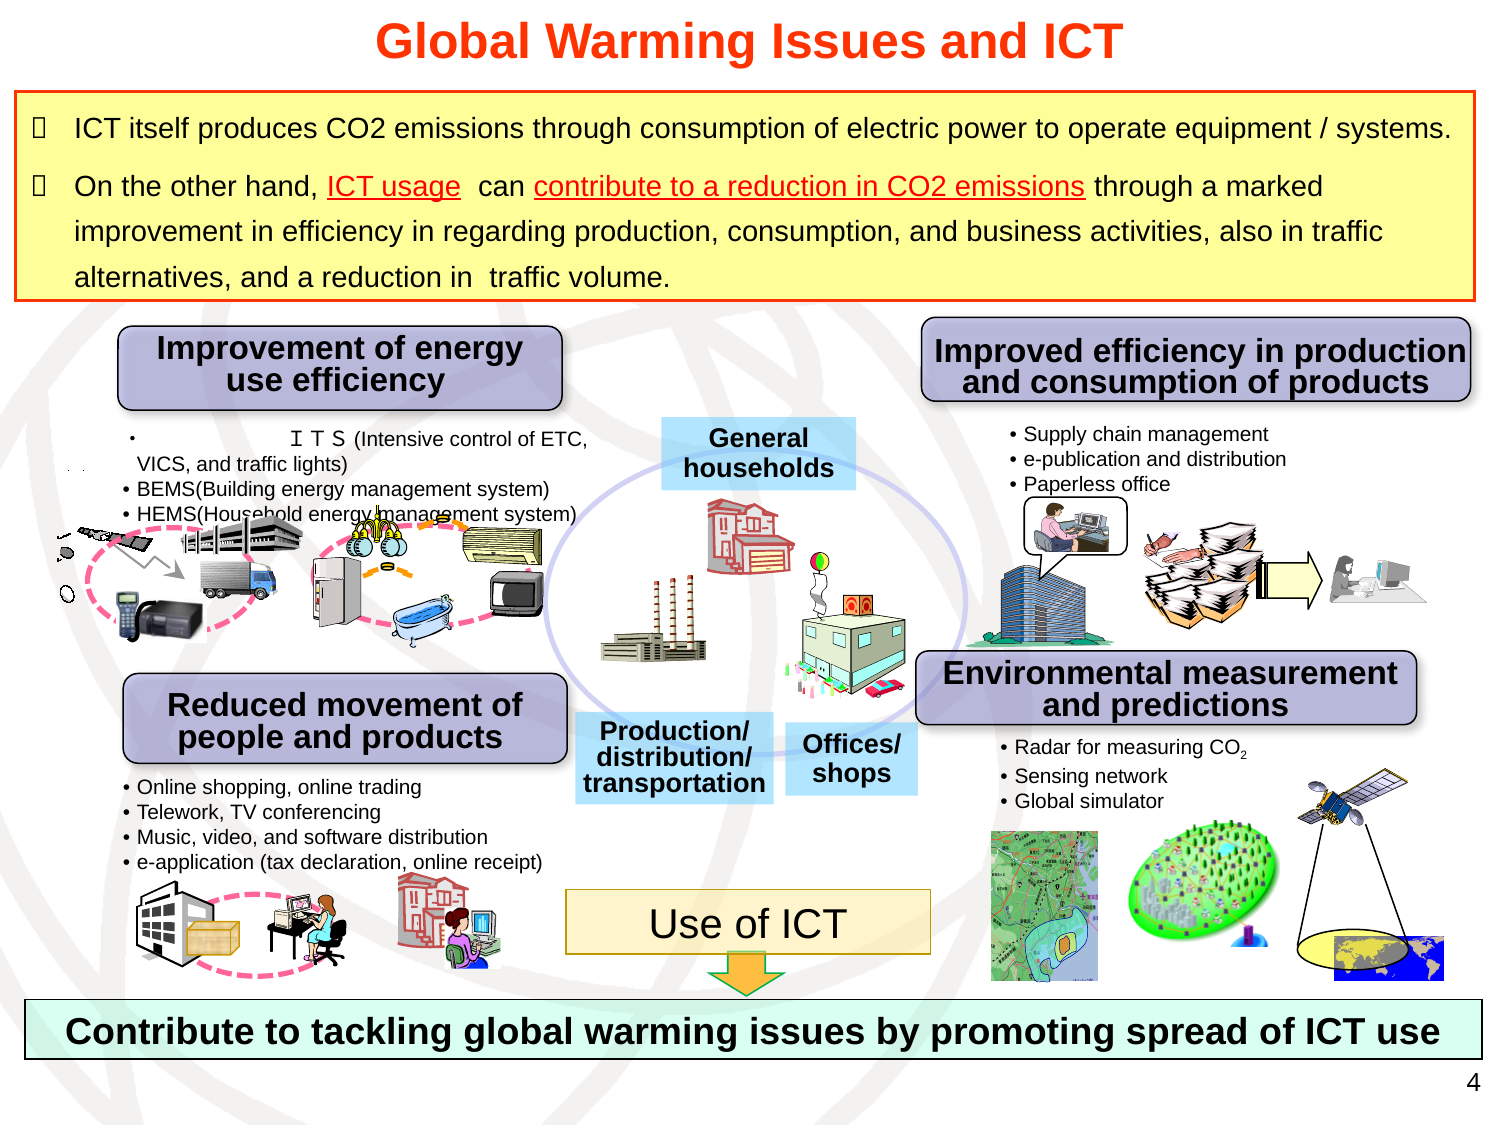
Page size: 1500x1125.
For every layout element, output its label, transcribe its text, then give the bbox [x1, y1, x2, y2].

text_box [709, 955, 784, 997]
text_box Global Warming Issues and ICT [0, 1, 1500, 77]
text_box Offices/shops [785, 722, 918, 796]
picture [782, 550, 907, 701]
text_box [362, 562, 413, 577]
text_box General households [661, 417, 857, 491]
text_box [322, 541, 341, 555]
picture [1125, 820, 1280, 947]
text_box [694, 496, 796, 582]
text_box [87, 514, 304, 643]
text_box [915, 651, 924, 724]
text_box • Online shopping, online trading • Telework, TV conferencing • Music, video, and software distribution • e-application (tax declaration, online receipt) [108, 766, 606, 881]
picture [0, 125, 1057, 1125]
text_box [123, 673, 567, 684]
text_box • Supply chain management • e-publication and distribution • Paperless office [994, 413, 1351, 504]
picture [600, 574, 707, 663]
text_box Environmental measurement and predictions [924, 651, 1417, 730]
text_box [384, 870, 486, 956]
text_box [417, 514, 468, 529]
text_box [1142, 520, 1429, 631]
text_box [547, 468, 960, 755]
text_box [1297, 767, 1444, 982]
text_box Improvement of energy use efficiency [123, 326, 557, 405]
text_box [217, 894, 283, 977]
text_box [366, 534, 484, 624]
text_box • ＩＴＳ(Intensive control of ETC, VICS, and traffic lights) • BEMS(Building energy management system) • HEMS(Household energy management system) [108, 417, 663, 558]
slide_number 4 [1271, 1058, 1497, 1125]
text_box Improved efficiency in production and consumption of products [901, 329, 1500, 408]
text_box [117, 329, 563, 411]
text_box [135, 880, 215, 968]
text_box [965, 496, 1128, 648]
text_box Production/ distribution/ transportation [575, 711, 774, 805]
text_box • Radar for measuring CO2 • Sensing network • Global simulator [985, 726, 1323, 820]
picture [956, 621, 1057, 650]
text_box Contribute to tackling global warming issues by promoting spread of ICT use [24, 999, 1483, 1060]
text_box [267, 894, 347, 967]
text_box Reduced movement of people and products [118, 684, 572, 763]
text_box [218, 921, 240, 955]
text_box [991, 830, 1099, 983]
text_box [57, 469, 162, 603]
text_box Use of ICT [565, 889, 931, 955]
text_box  ICT itself produces CO2 emissions through consumption of electric power to operate equipment / systems.  On the other hand, ICT usage can contribute to a reduction in CO2 emissions through a marked improvement in efficiency in regarding production, consumption, and business activities, also in traffic alternatives, and a reduction in traffic volume. [15, 91, 1475, 301]
text_box [921, 317, 1471, 329]
